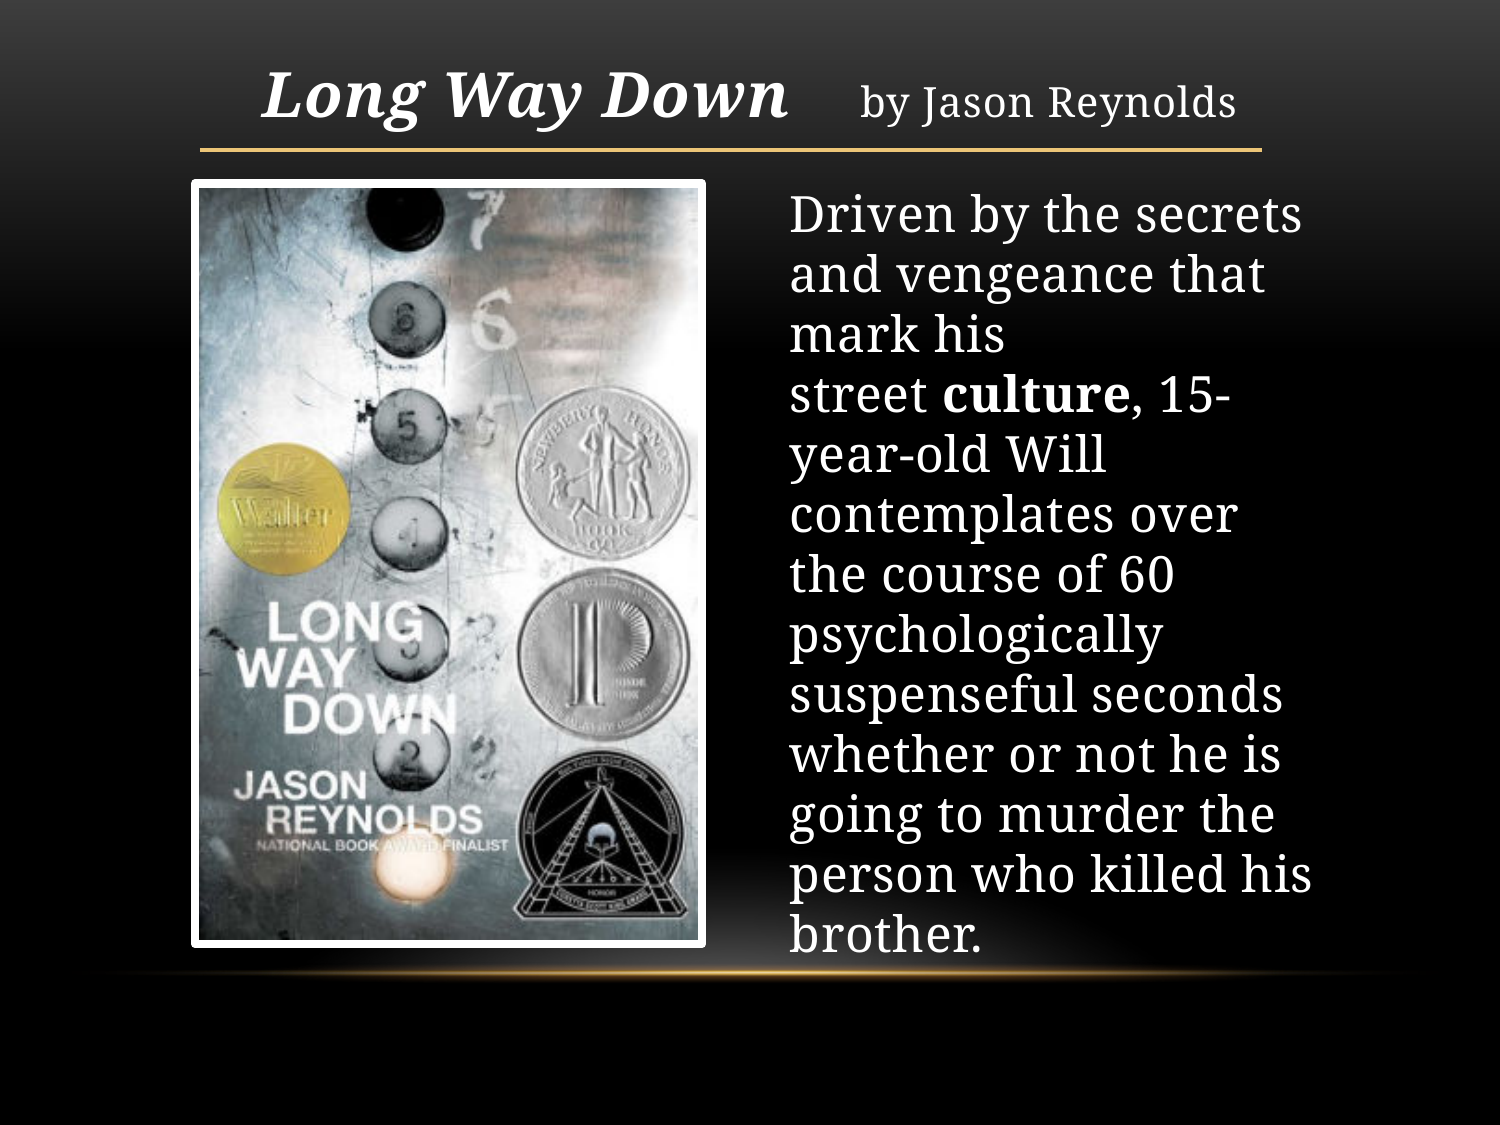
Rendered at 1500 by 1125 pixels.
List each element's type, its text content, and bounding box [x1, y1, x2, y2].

picture [0, 0, 1500, 1125]
title Long Way Down by Jason Reynolds [99, 45, 1400, 138]
list Driven by the secrets and vengeance that mark his street culture, 15-year-old Will contemplates over the course of 60 psychologically suspenseful seconds whether or not he is going to murder the person who killed his brother. [774, 174, 1334, 1025]
